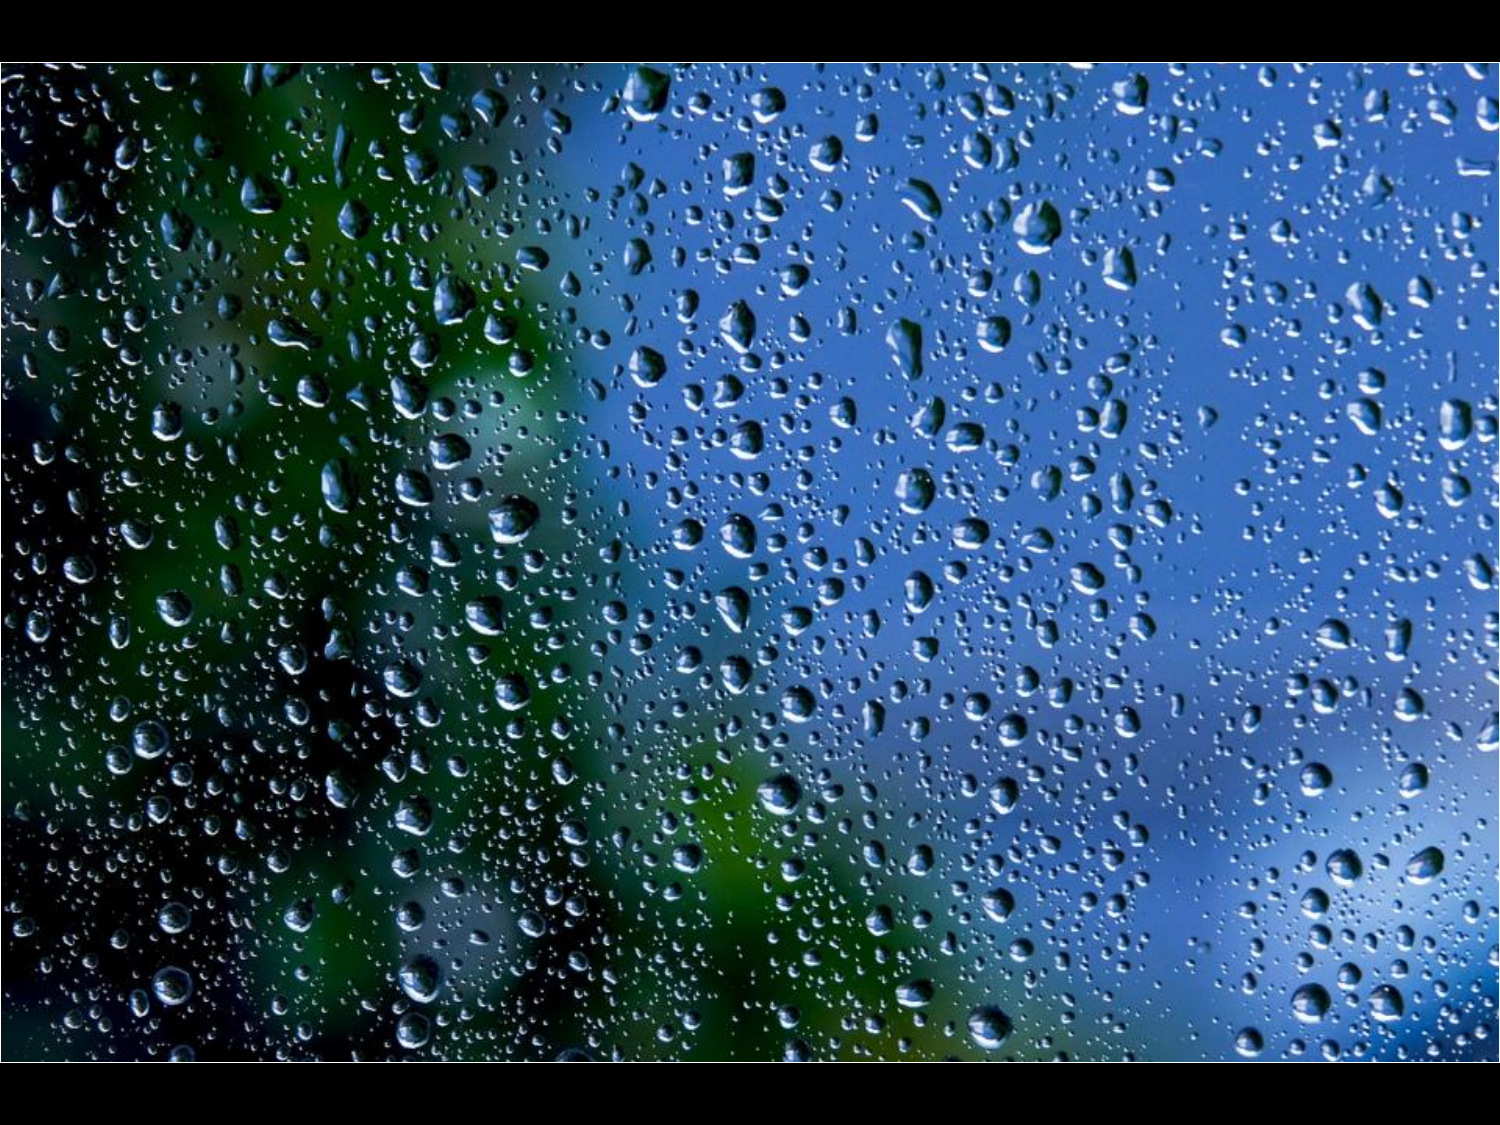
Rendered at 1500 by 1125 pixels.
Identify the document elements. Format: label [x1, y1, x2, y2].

picture [0, 62, 1500, 1063]
